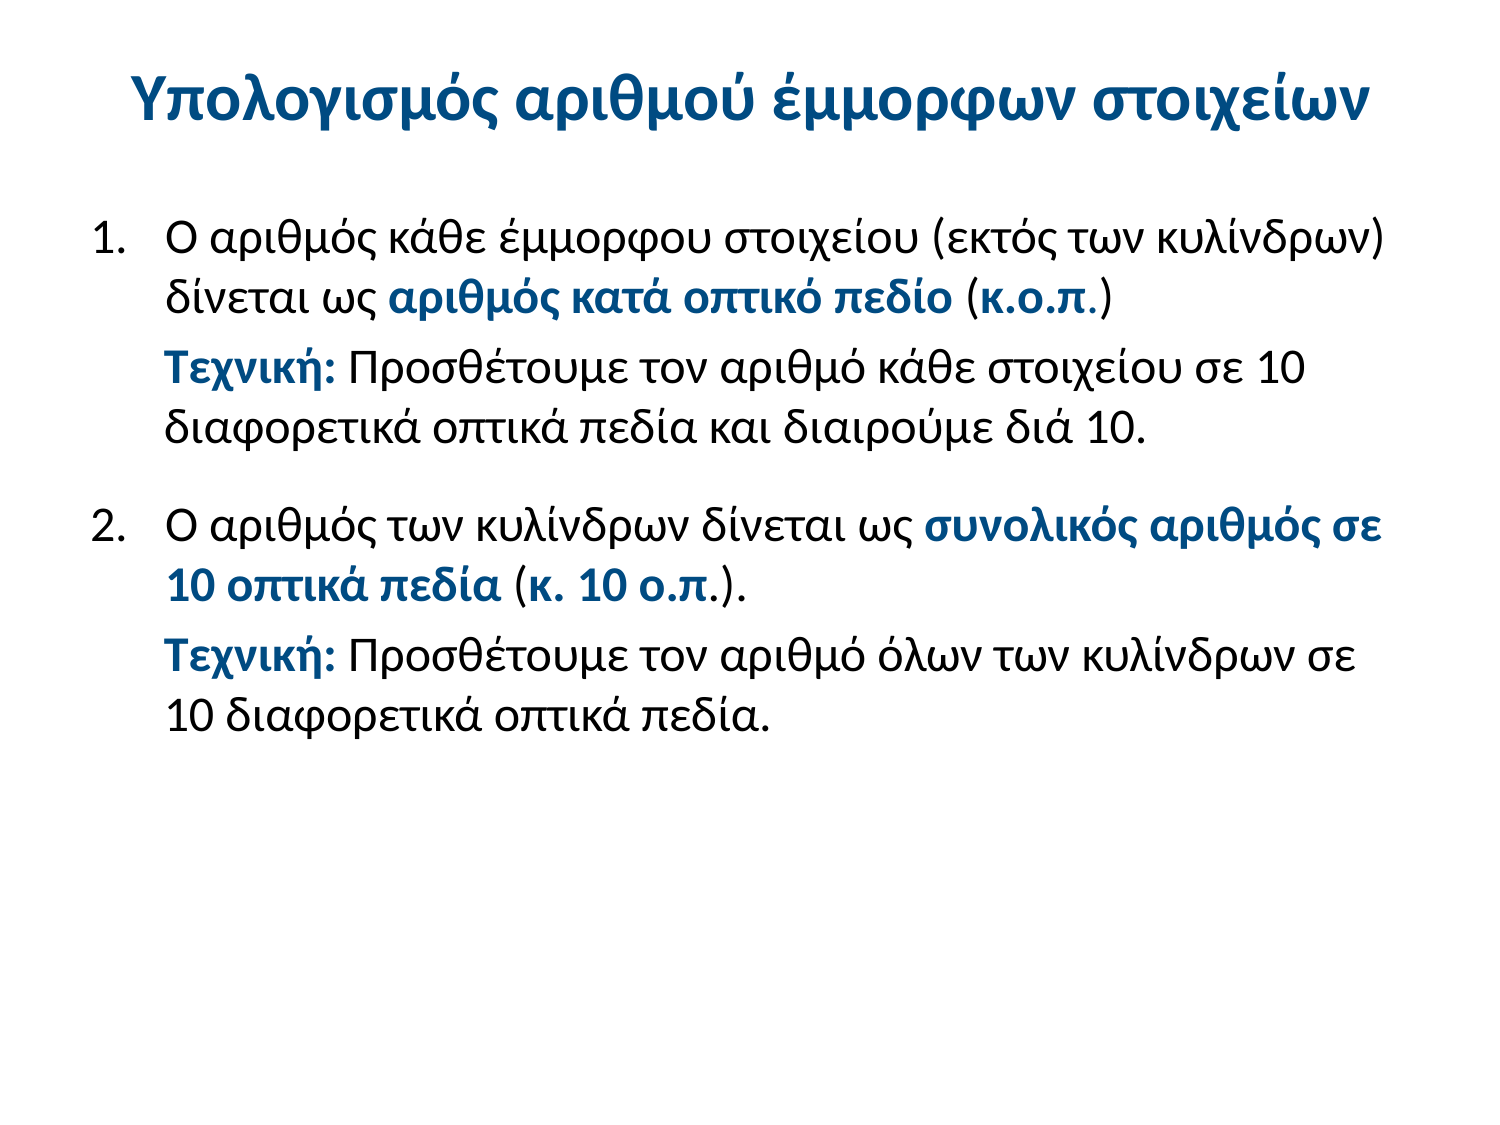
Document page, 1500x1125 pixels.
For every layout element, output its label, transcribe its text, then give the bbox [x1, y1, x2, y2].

list Ο αριθμός κάθε έμμορφου στοιχείου (εκτός των κυλίνδρων) δίνεται ως αριθμός κατά οπτικό πεδίο (κ.ο.π.) Τεχνική: Προσθέτουμε τον αριθμό κάθε στοιχείου σε 10 διαφορετικά οπτικά πεδία και διαιρούμε διά 10. Ο αριθμός των κυλίνδρων δίνεται ως συνολικός αριθμός σε 10 οπτικά πεδία (κ. 10 ο.π.). Τεχνική: Προσθέτουμε τον αριθμό όλων των κυλίνδρων σε 10 διαφορετικά οπτικά πεδία. [75, 196, 1425, 1024]
title Υπολογισμός αριθμού έμμορφων στοιχείων [76, 19, 1427, 169]
